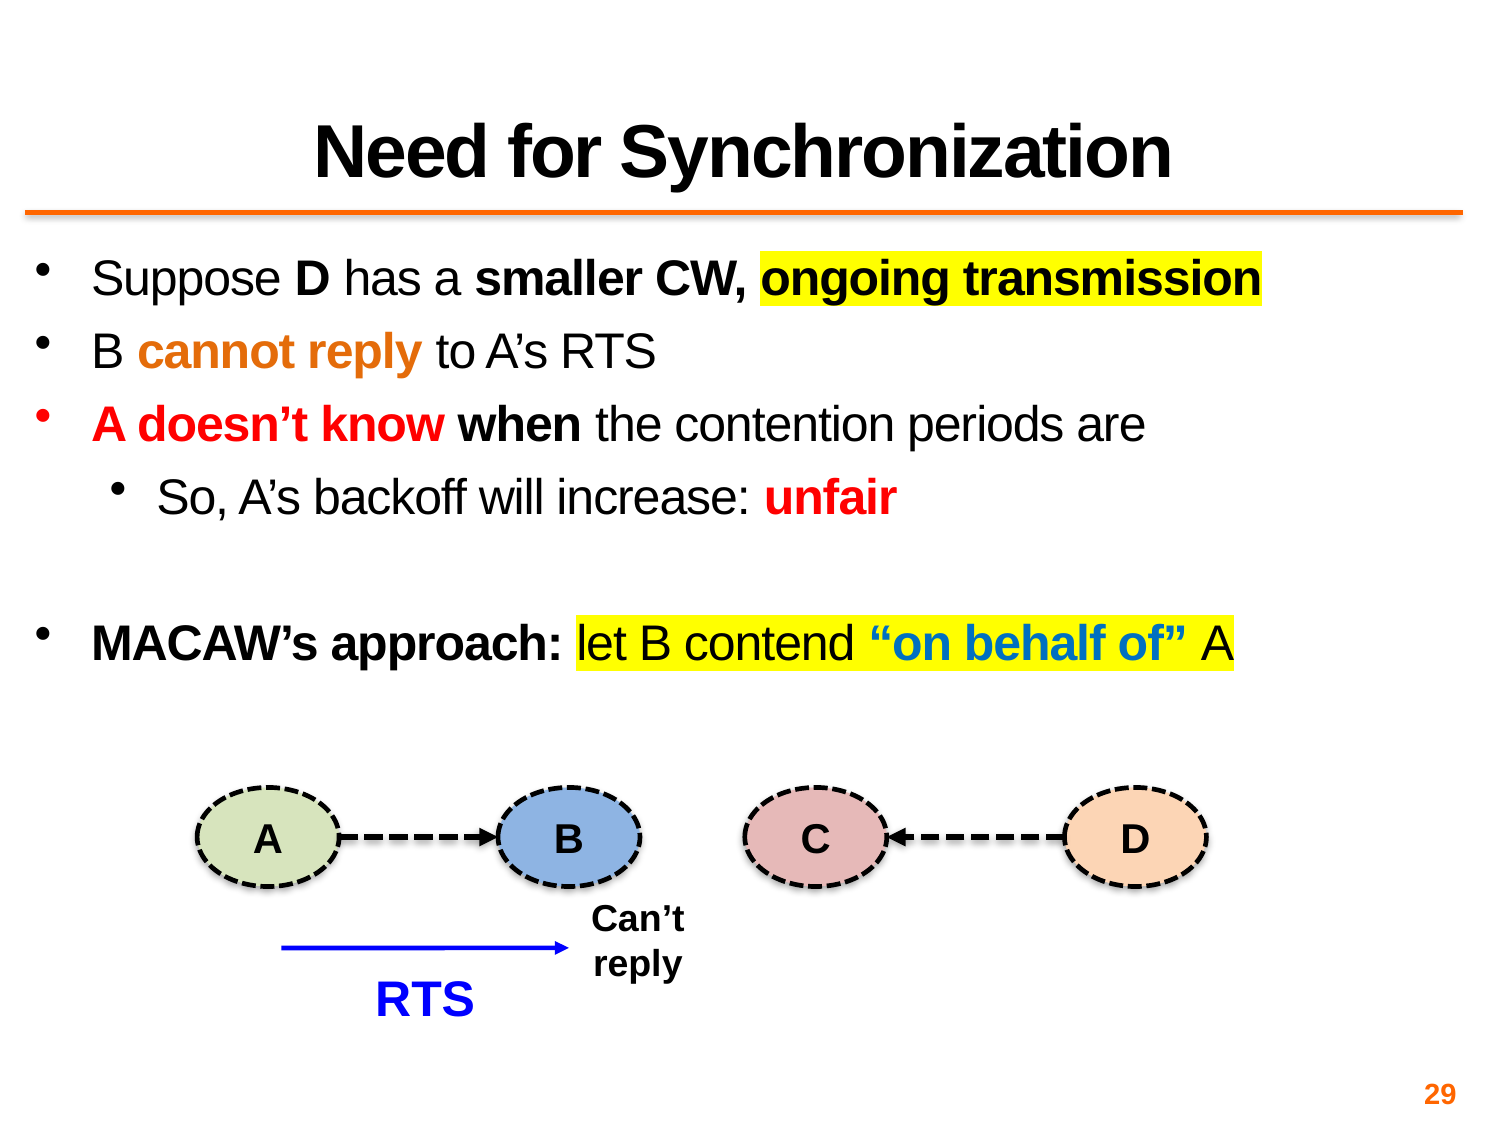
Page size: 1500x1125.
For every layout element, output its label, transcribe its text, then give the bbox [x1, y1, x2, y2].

slide_number 29 [1112, 1074, 1463, 1110]
text_box D [1063, 786, 1208, 888]
text_box RTS [309, 959, 541, 1035]
text_box [281, 941, 566, 955]
text_box A [196, 786, 340, 888]
list Suppose D has a smaller CW, ongoing transmission B cannot reply to A’s RTS A doesn’t know when the contention periods are So, A’s backoff will increase: unfair MACAW’s approach: let B contend “on behalf of” A [28, 251, 1463, 973]
text_box C [744, 786, 888, 888]
text_box B [497, 786, 641, 888]
title Need for Synchronization [24, 24, 1463, 201]
text_box Can’t reply [566, 886, 709, 992]
